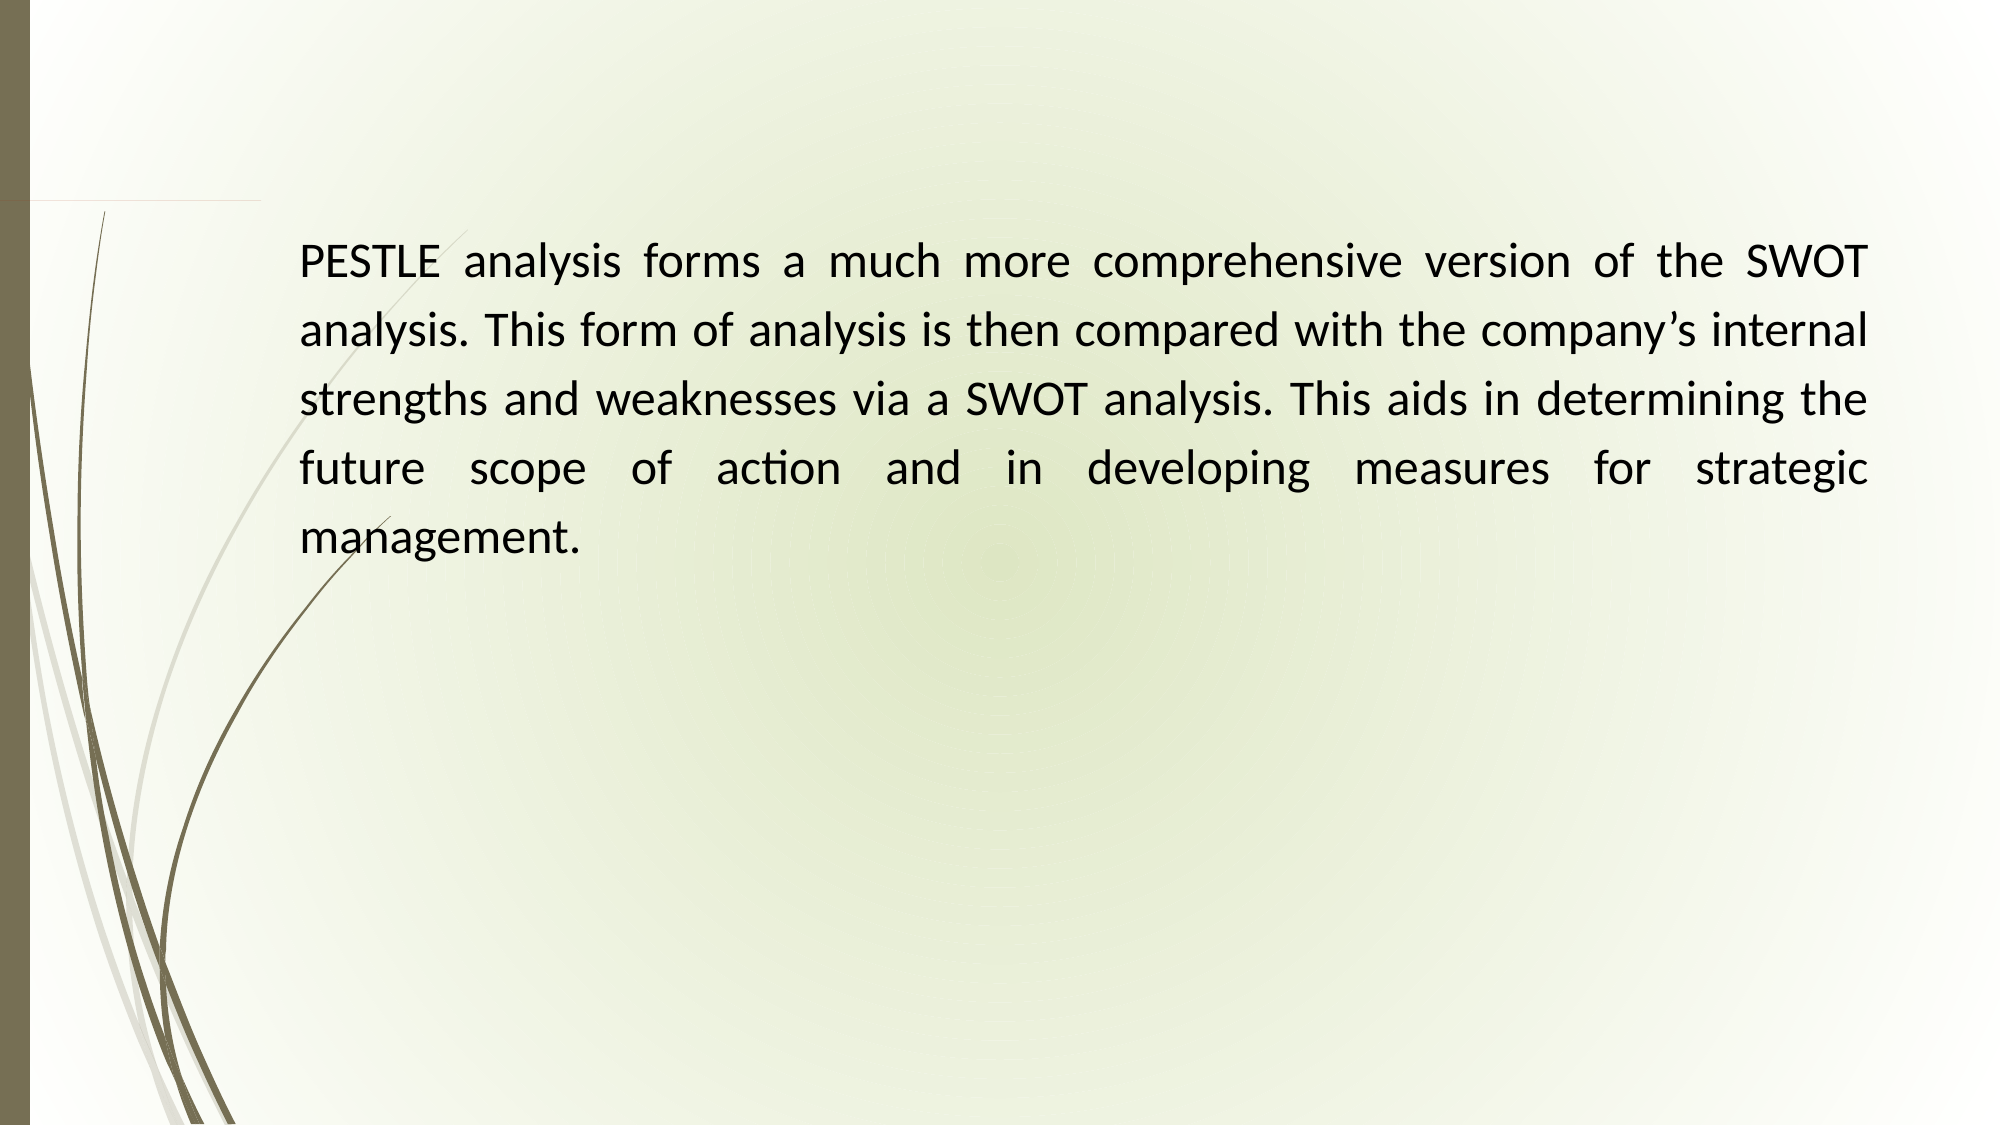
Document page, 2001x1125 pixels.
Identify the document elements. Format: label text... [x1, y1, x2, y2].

list PESTLE analysis forms a much more comprehensive version of the SWOT analysis. This form of analysis is then compared with the company’s internal strengths and weaknesses via a SWOT analysis. This aids in determining the future scope of action and in developing measures for strategic management. [284, 210, 1885, 790]
